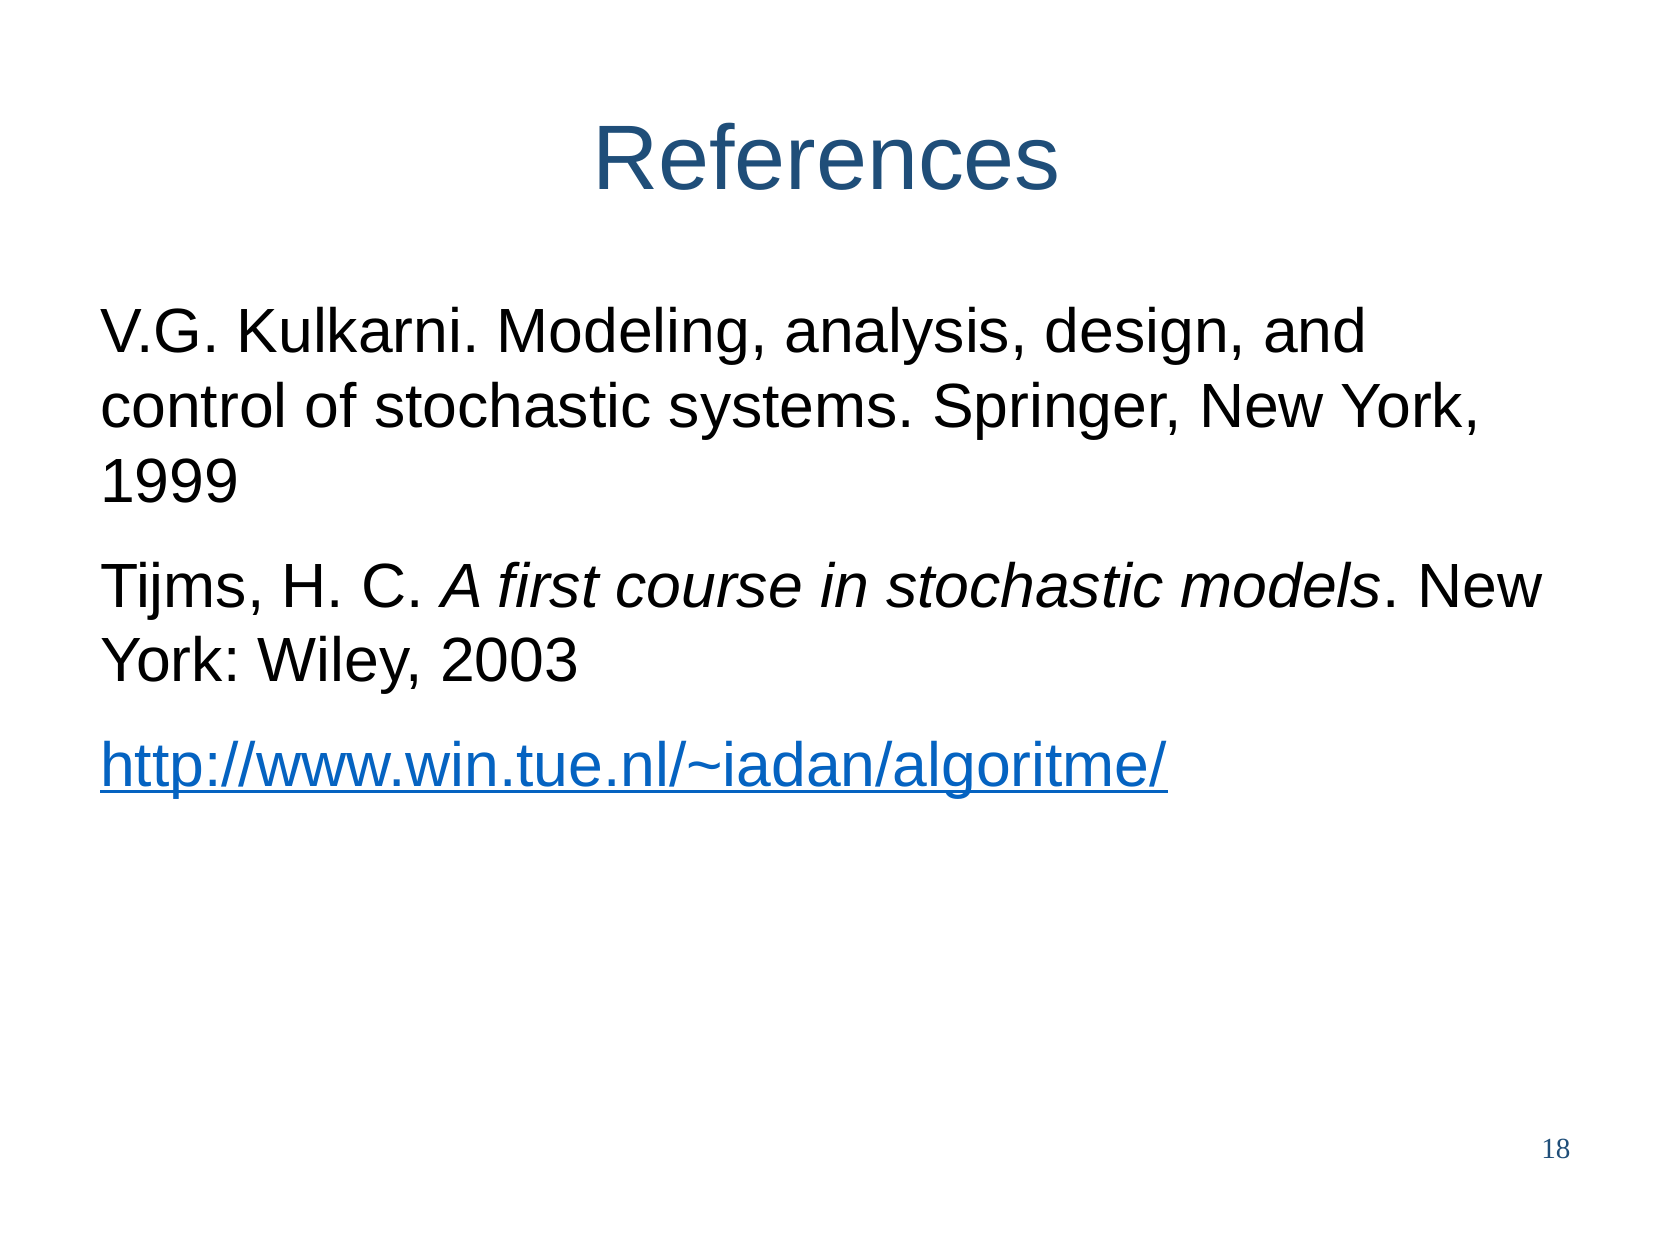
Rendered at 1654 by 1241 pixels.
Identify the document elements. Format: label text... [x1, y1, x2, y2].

list V.G. Kulkarni. Modeling, analysis, design, and control of stochastic systems. Springer, New York, 1999 Tijms, H. C. A first course in stochastic models. New York: Wiley, 2003 http://www.win.tue.nl/~iadan/algoritme/ [82, 290, 1571, 995]
title References [82, 49, 1571, 257]
slide_number 18 [1185, 1129, 1571, 1216]
